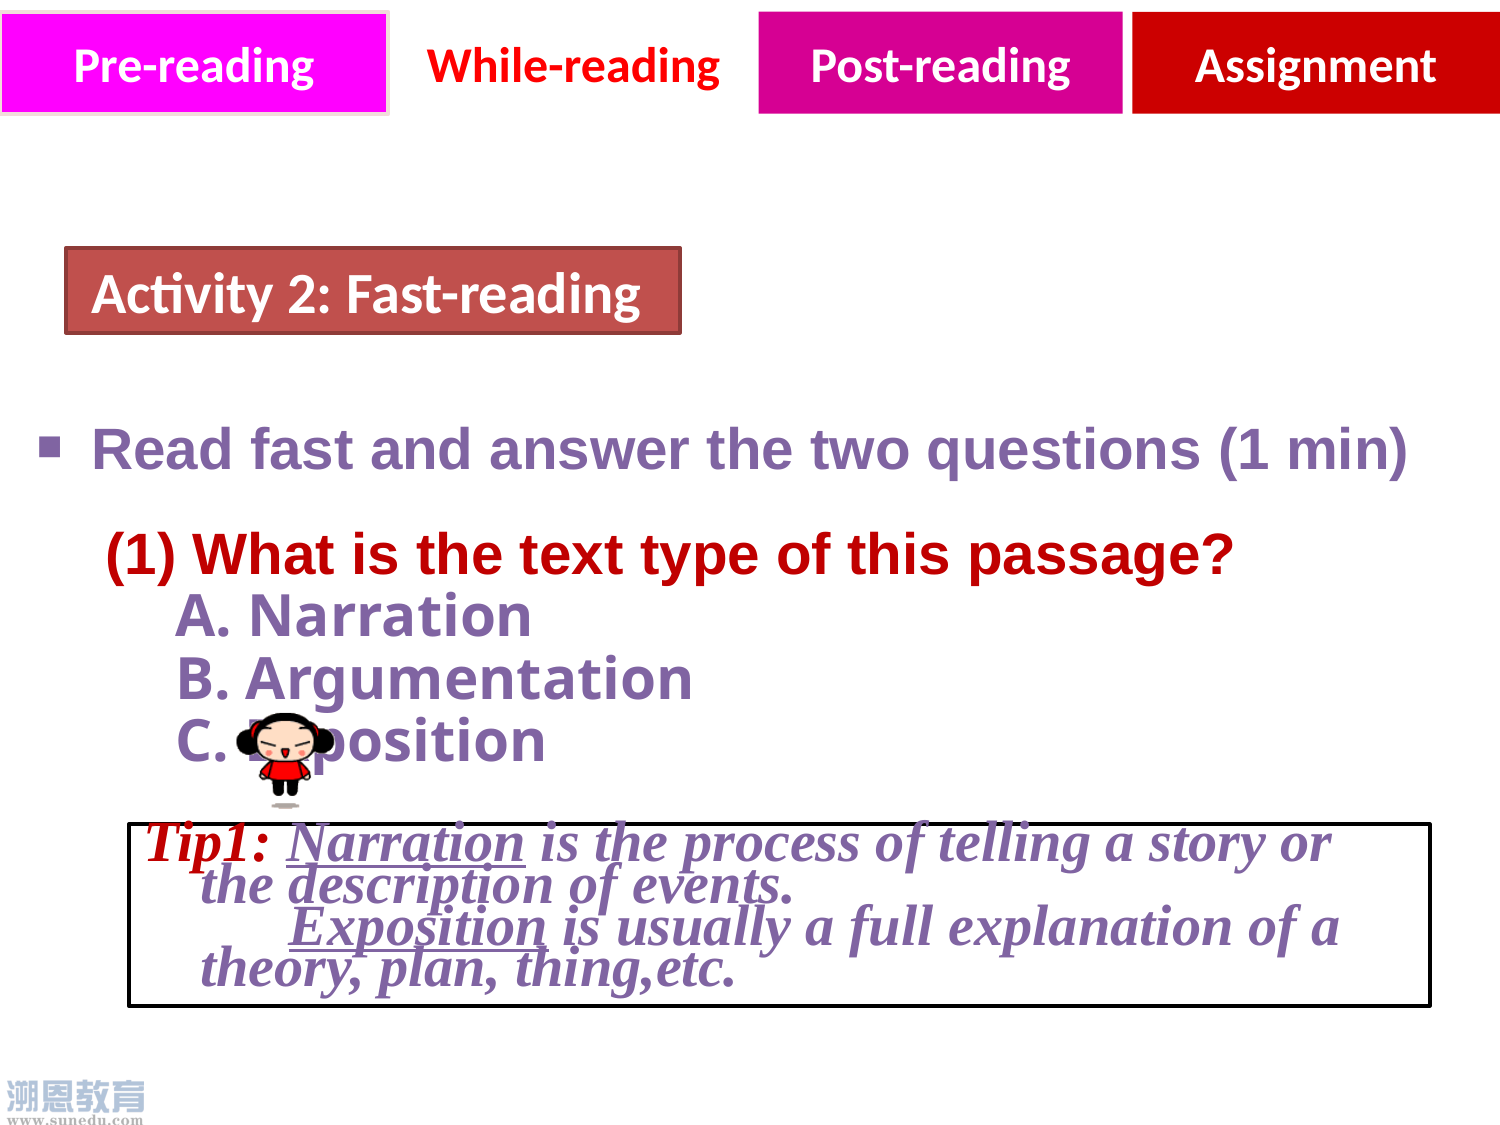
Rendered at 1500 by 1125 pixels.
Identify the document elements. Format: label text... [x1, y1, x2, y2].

picture [6, 1079, 144, 1125]
text_box Activity 2: Fast-reading [64, 246, 682, 335]
text_box Tip1: Narration is the process of telling a story or the description of events. Exposition is usually a full explanation of a theory, plan, thing,etc. [127, 822, 1432, 1008]
text_box Post-reading [758, 11, 1123, 114]
text_box Assignment [1132, 11, 1500, 114]
text_box While-reading [396, 11, 751, 114]
text_box ￭ Read fast and answer the two questions (1 min) (1) What is the text type of this passage? A. Narration B. Argumentation C. Exposition [0, 368, 1500, 781]
text_box Pre-reading [0, 10, 390, 116]
picture [234, 707, 337, 809]
